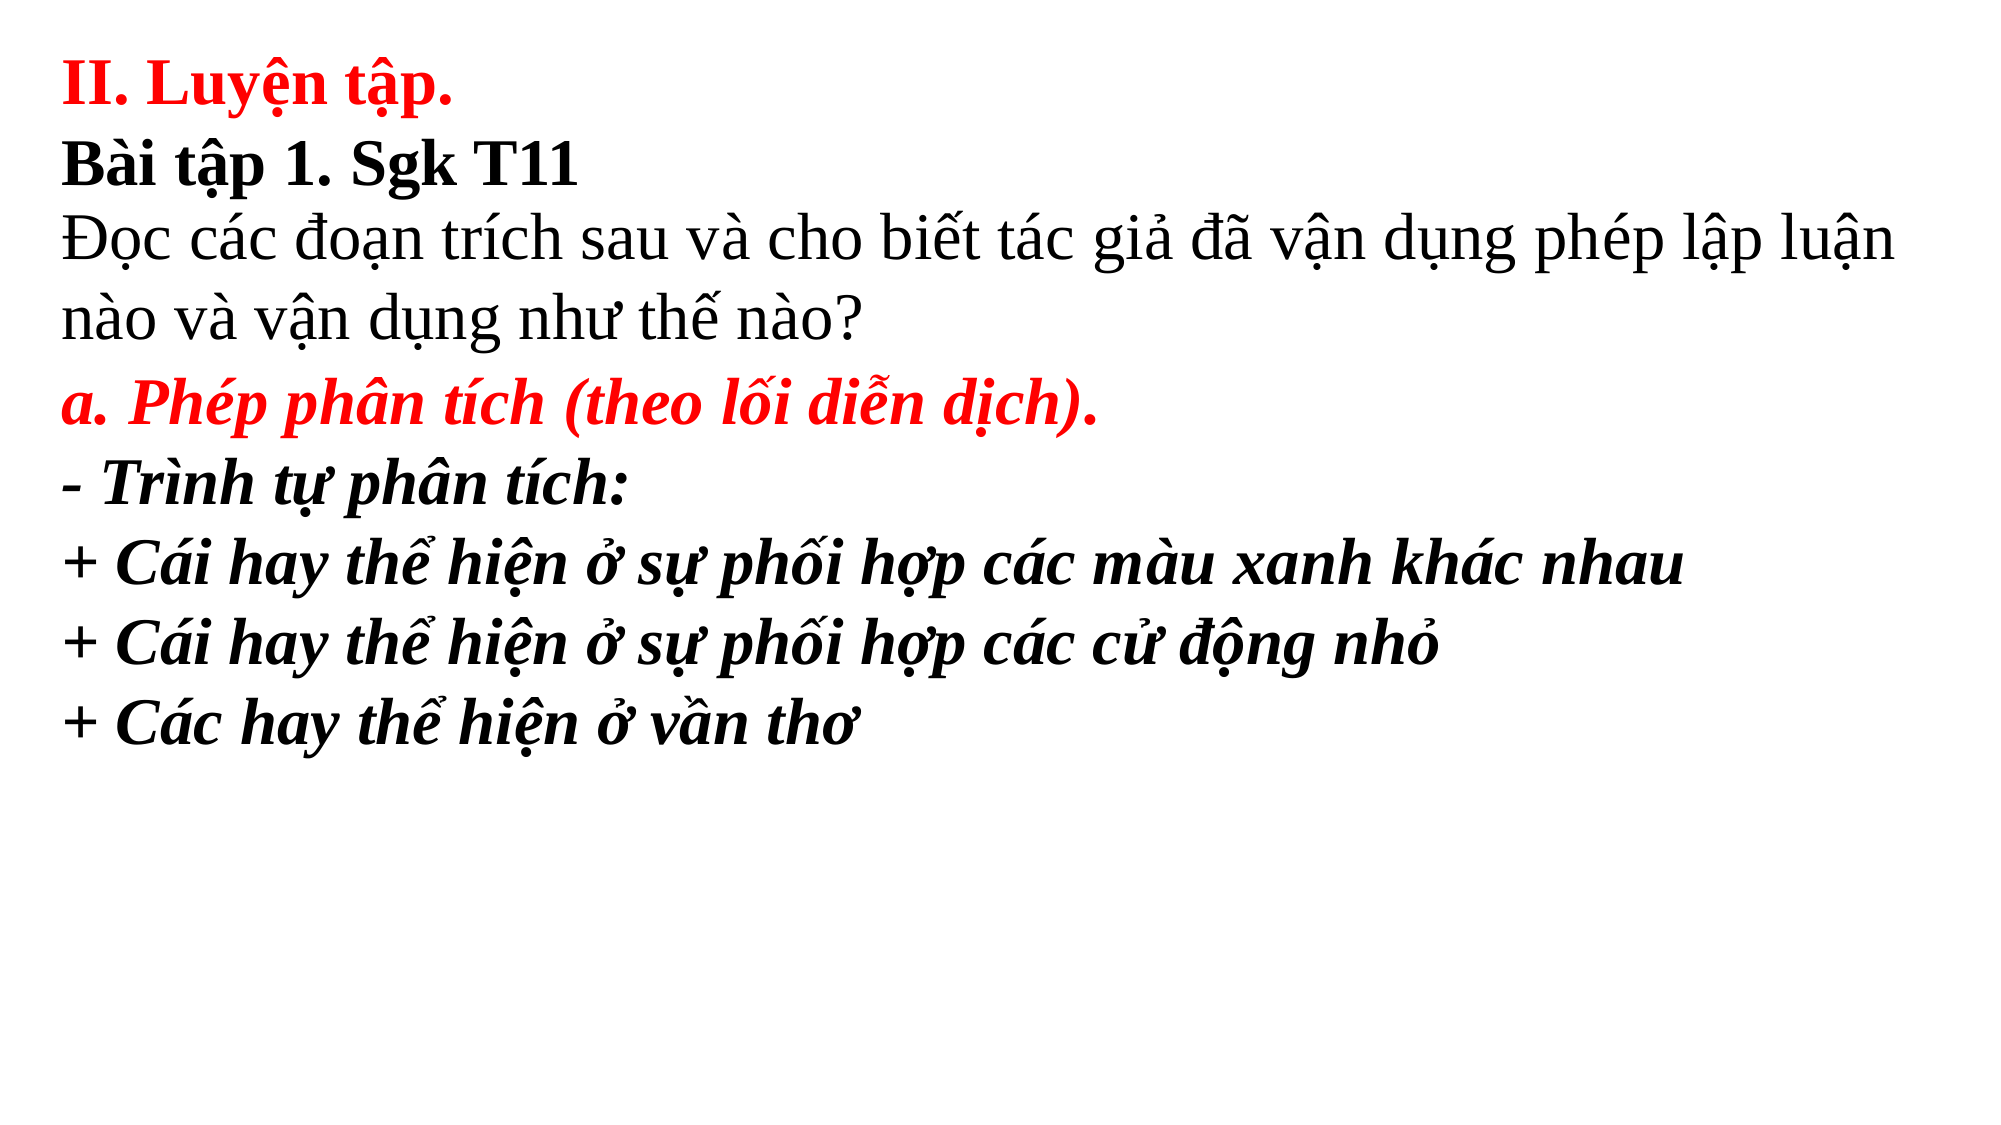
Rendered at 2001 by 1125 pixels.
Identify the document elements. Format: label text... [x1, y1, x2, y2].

text_box a. Phép phân tích (theo lối diễn dịch). - Trình tự phân tích: + Cái hay thể hiện ở sự phối hợp các màu xanh khác nhau + Cái hay thể hiện ở sự phối hợp các cử động nhỏ + Các hay thể hiện ở vần thơ [46, 350, 1928, 765]
text_box Đọc các đoạn trích sau và cho biết tác giả đã vận dụng phép lập luận nào và vận dụng như thế nào? [46, 185, 1928, 350]
text_box II. Luyện tập. Bài tập 1. Sgk T11 [46, 30, 1308, 185]
